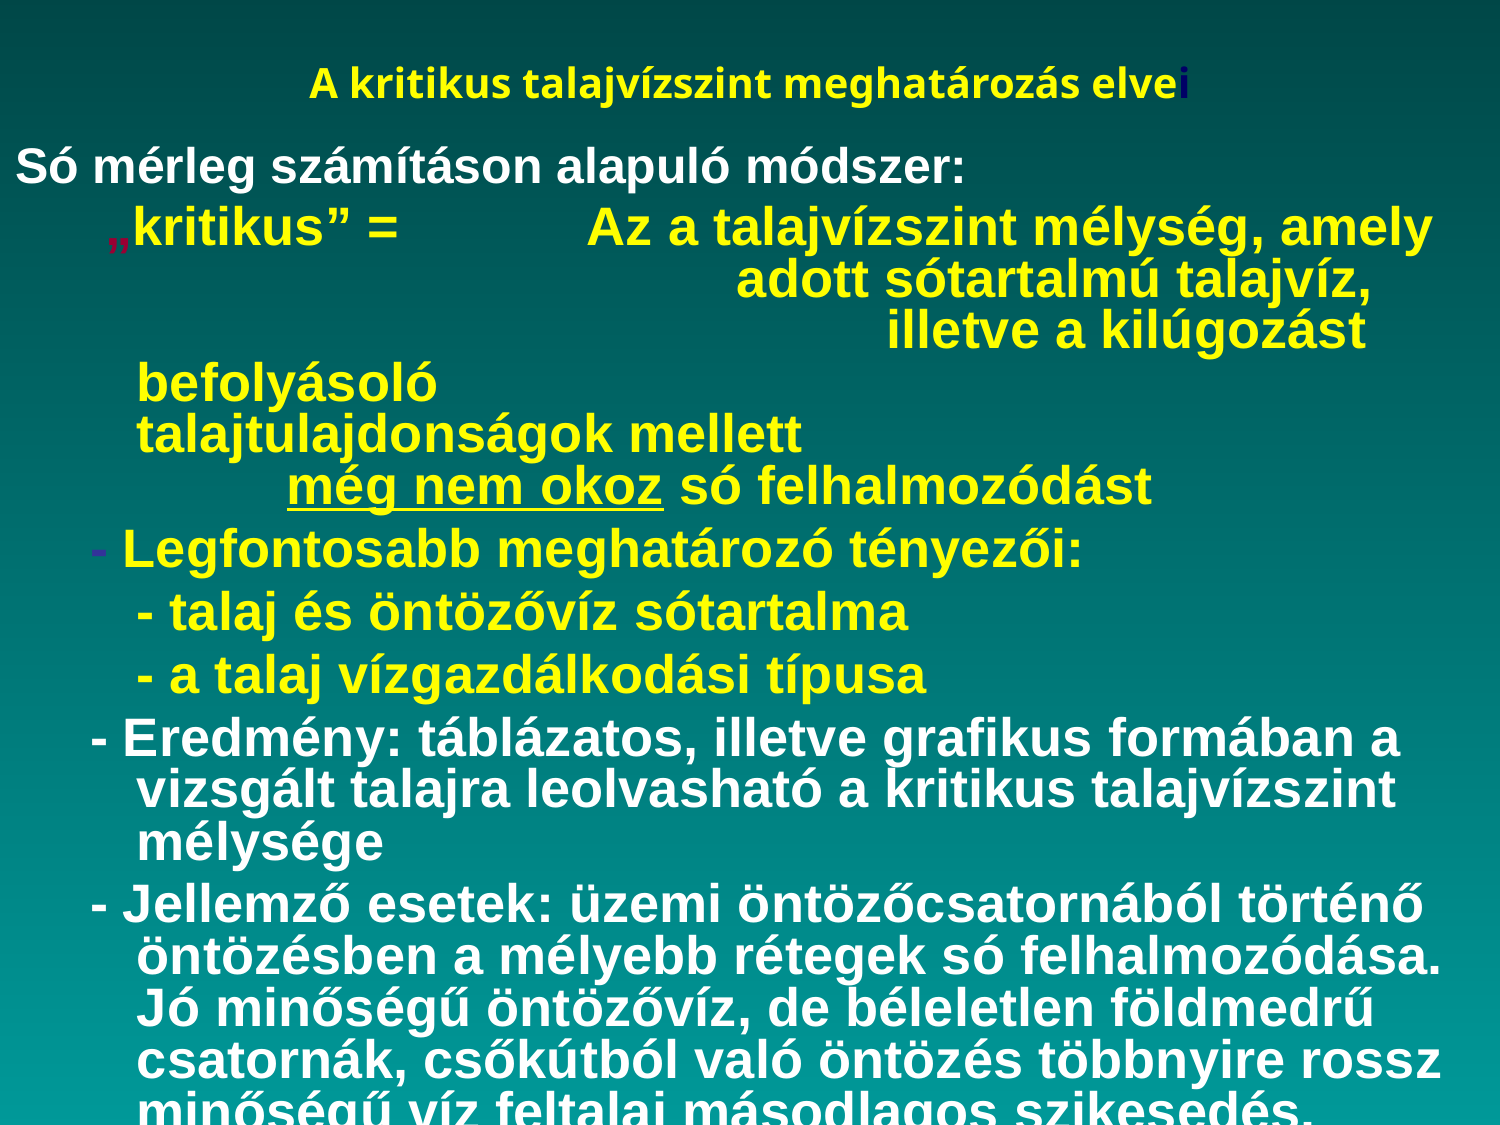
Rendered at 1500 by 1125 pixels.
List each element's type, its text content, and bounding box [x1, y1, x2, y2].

list Só mérleg számításon alapuló módszer: „kritikus” = Az a talajvízszint mélység, amely adott sótartalmú talajvíz, illetve a kilúgozást befolyásoló talajtulajdonságok mellett még nem okoz só felhalmozódást - Legfontosabb meghatározó tényezői: - talaj és öntözővíz sótartalma - a talaj vízgazdálkodási típusa - Eredmény: táblázatos, illetve grafikus formában a vizsgált talajra leolvasható a kritikus talajvízszint mélysége - Jellemző esetek: üzemi öntözőcsatornából történő öntözésben a mélyebb rétegek só felhalmozódása. Jó minőségű öntözővíz, de béleletlen földmedrű csatornák, csőkútból való öntözés többnyire rossz minőségű víz feltalaj másodlagos szikesedés. [0, 136, 1500, 1125]
title A kritikus talajvízszint meghatározás elvei [74, 44, 1426, 120]
